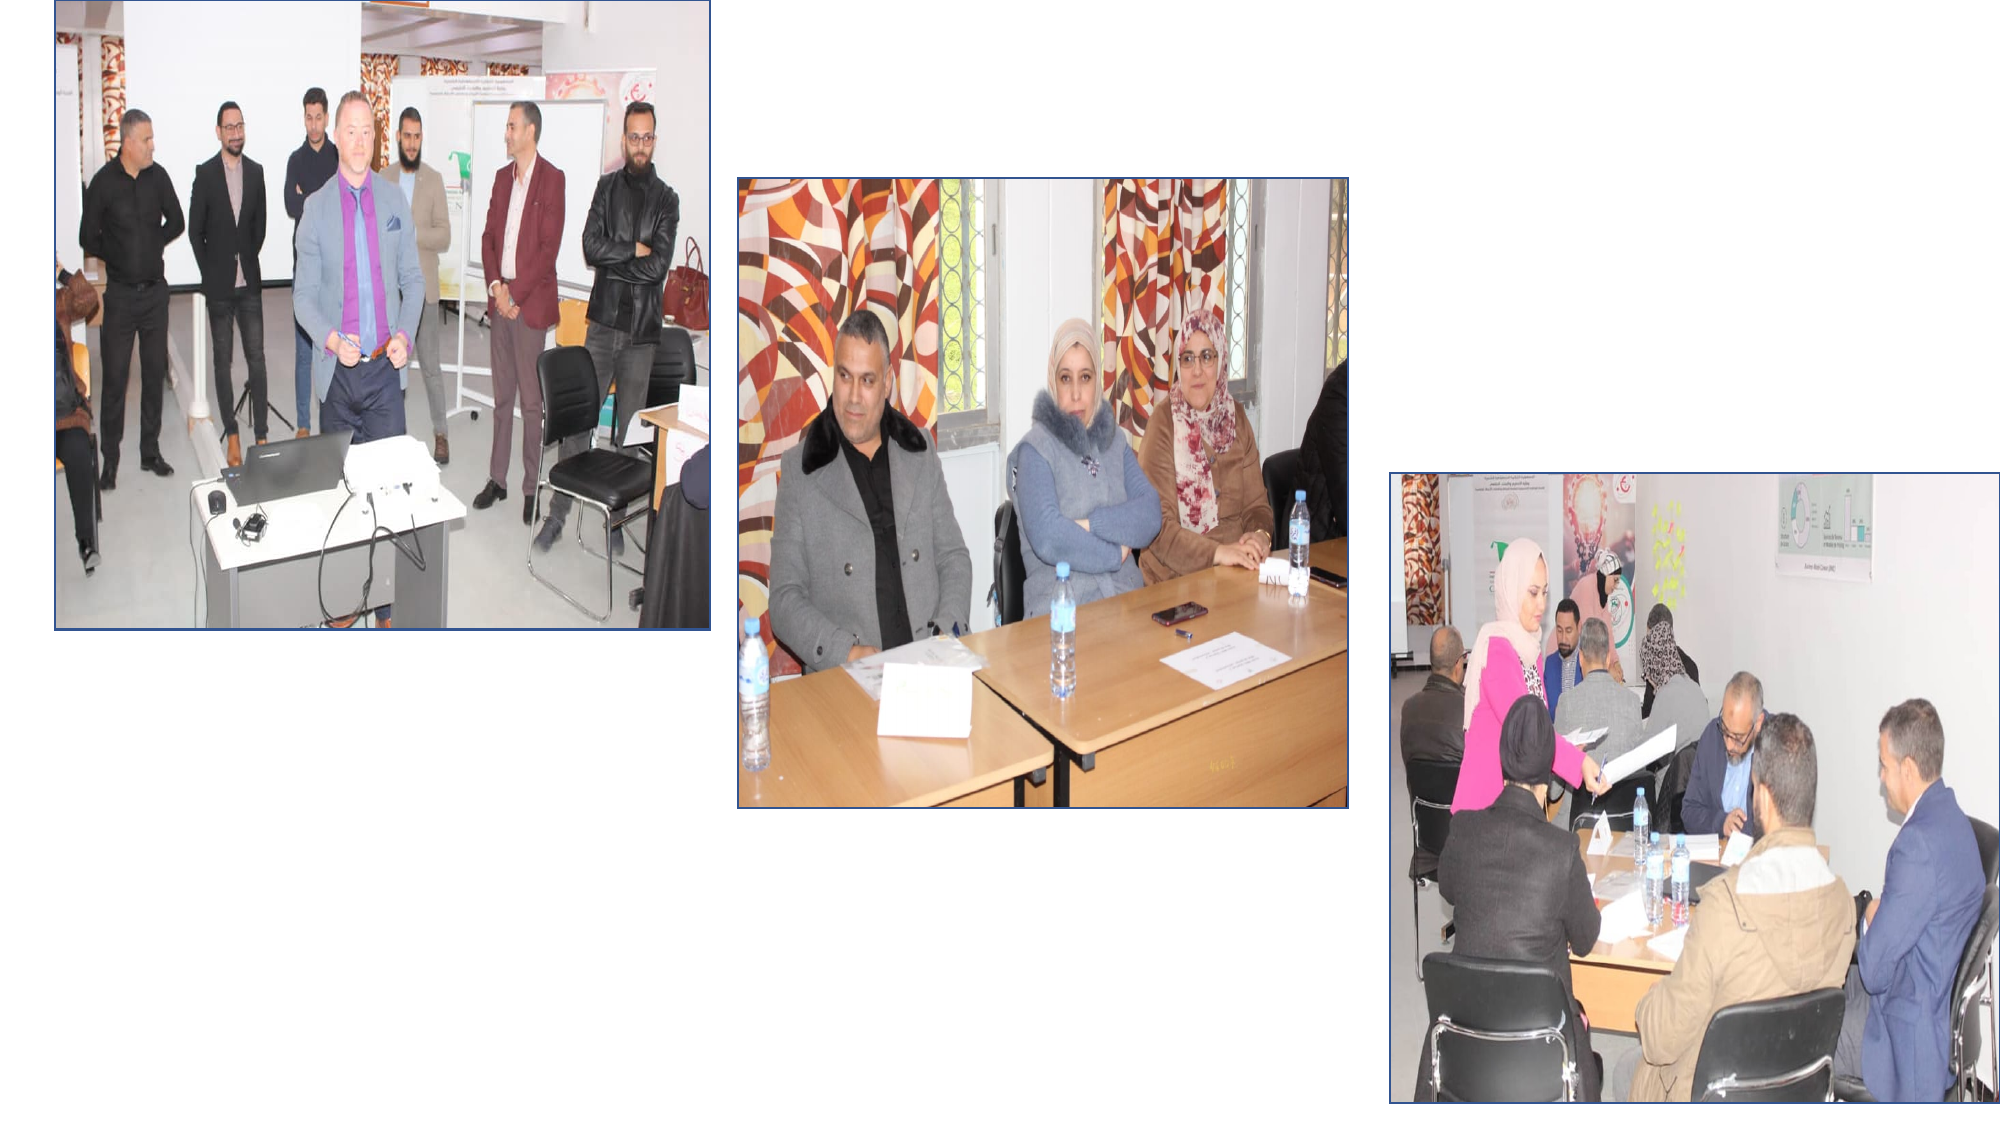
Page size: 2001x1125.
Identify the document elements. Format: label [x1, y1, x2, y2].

text_box [1389, 472, 2000, 1104]
text_box [54, 0, 711, 631]
text_box [737, 177, 1349, 809]
